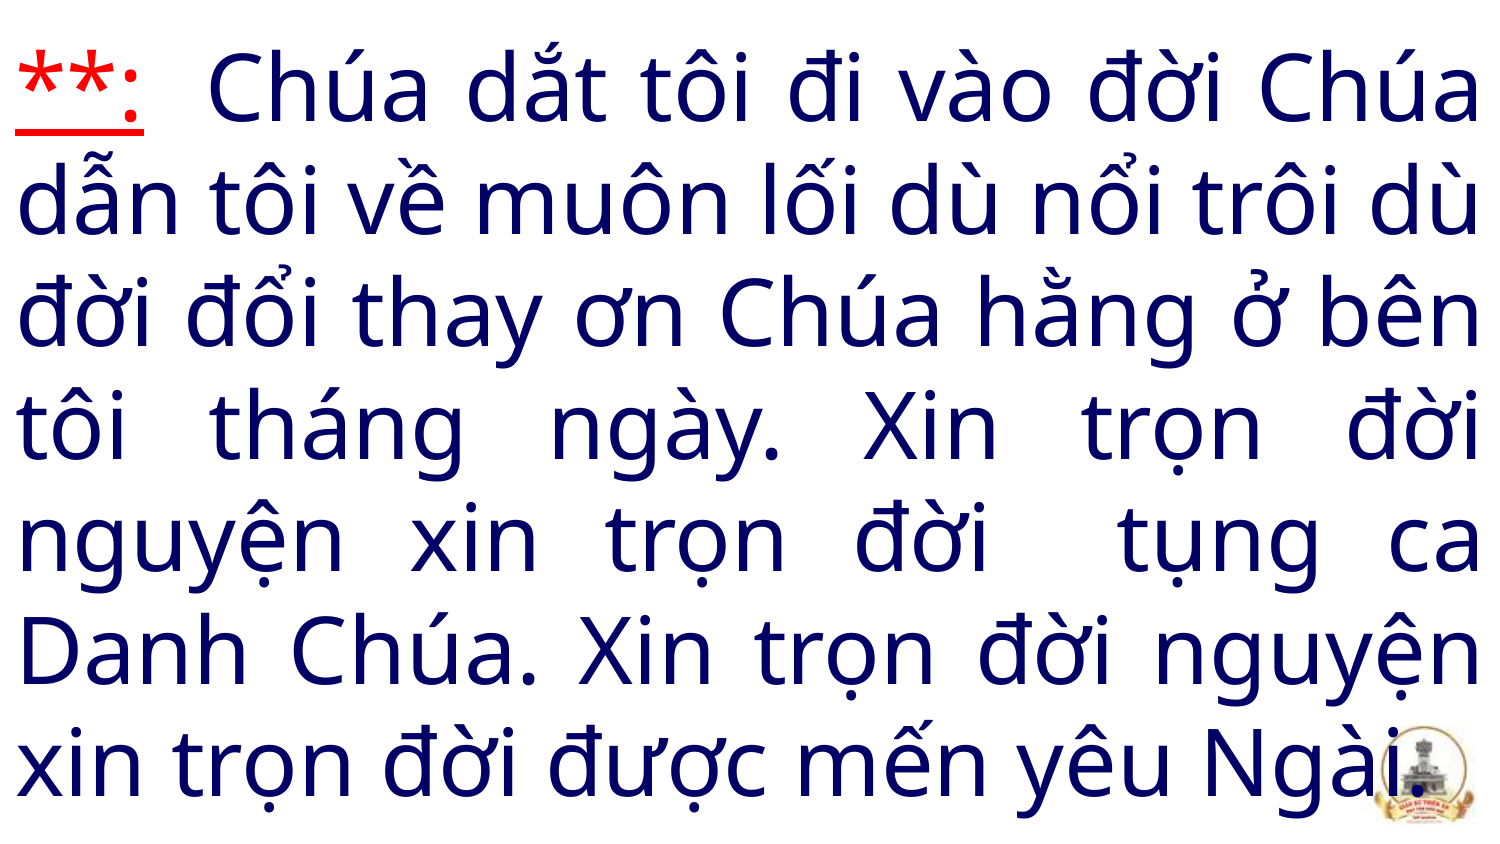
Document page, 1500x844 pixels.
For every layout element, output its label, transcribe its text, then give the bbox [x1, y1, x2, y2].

title **: Chúa dắt tôi đi vào đời Chúa dẫn tôi về muôn lối dù nổi trôi dù đời đổi thay ơn Chúa hằng ở bên tôi tháng ngày. Xin trọn đời nguyện xin trọn đời tụng ca Danh Chúa. Xin trọn đời nguyện xin trọn đời được mến yêu Ngài. [0, 0, 1500, 844]
